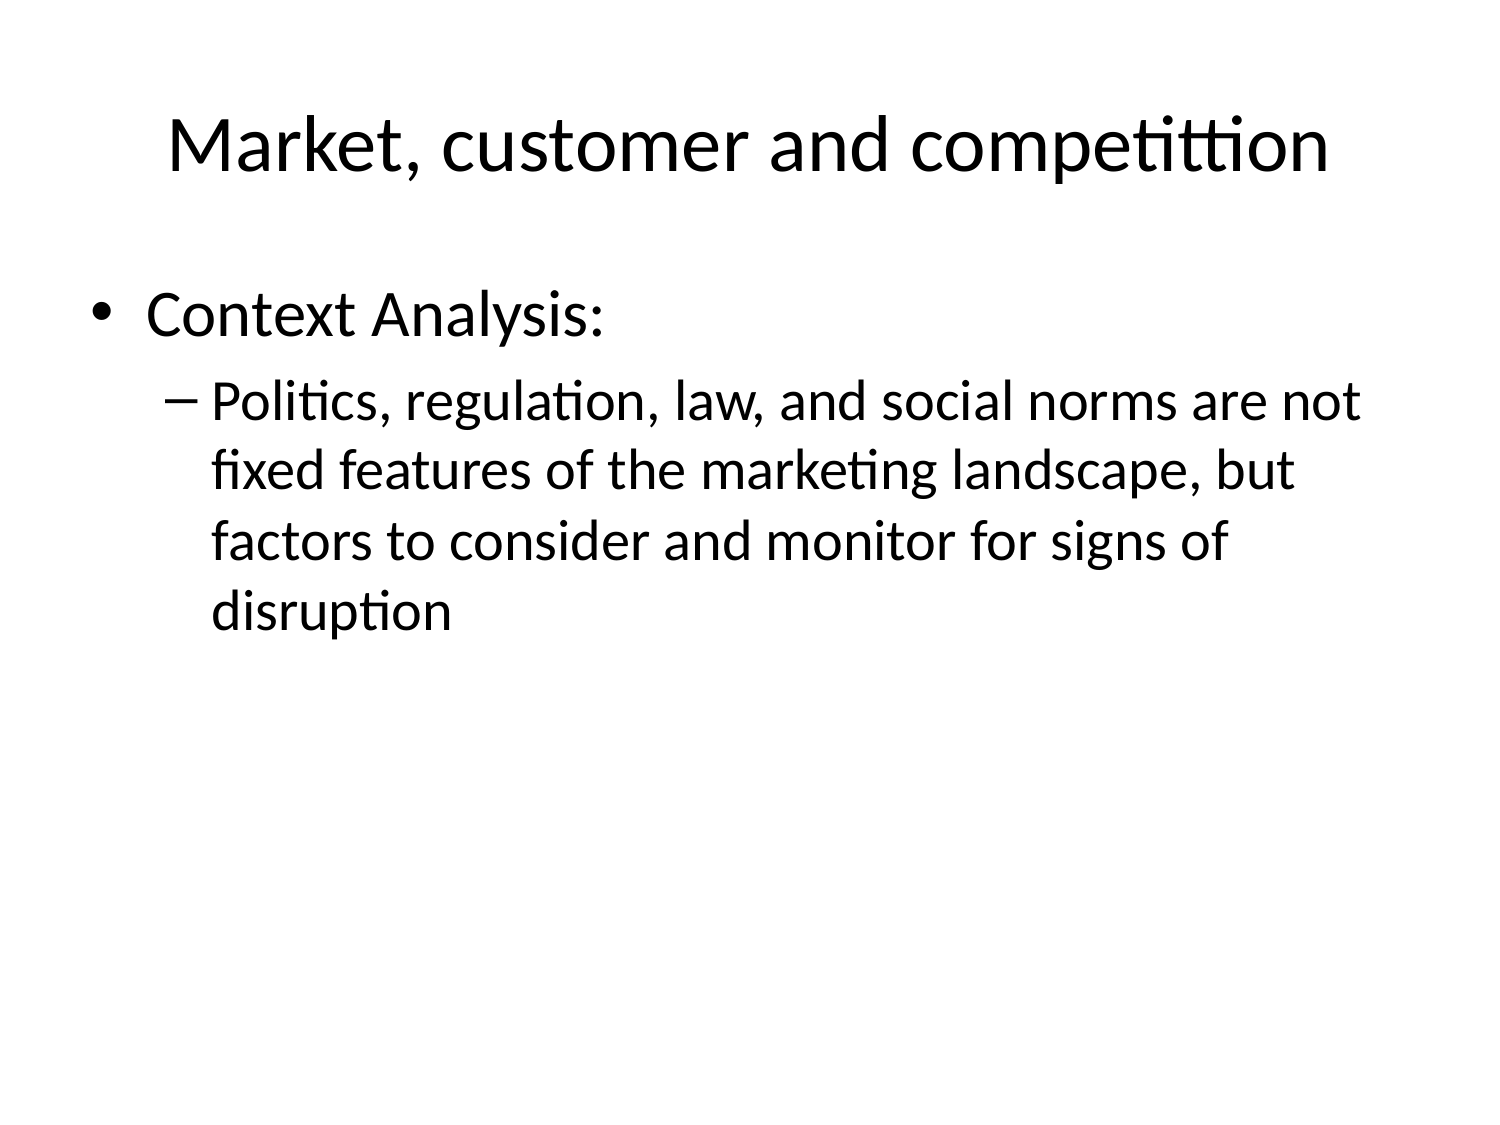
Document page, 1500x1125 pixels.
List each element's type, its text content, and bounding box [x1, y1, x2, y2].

title Market, customer and competittion [75, 45, 1425, 233]
list Context Analysis: Politics, regulation, law, and social norms are not fixed features of the marketing landscape, but factors to consider and monitor for signs of disruption [75, 262, 1425, 1005]
